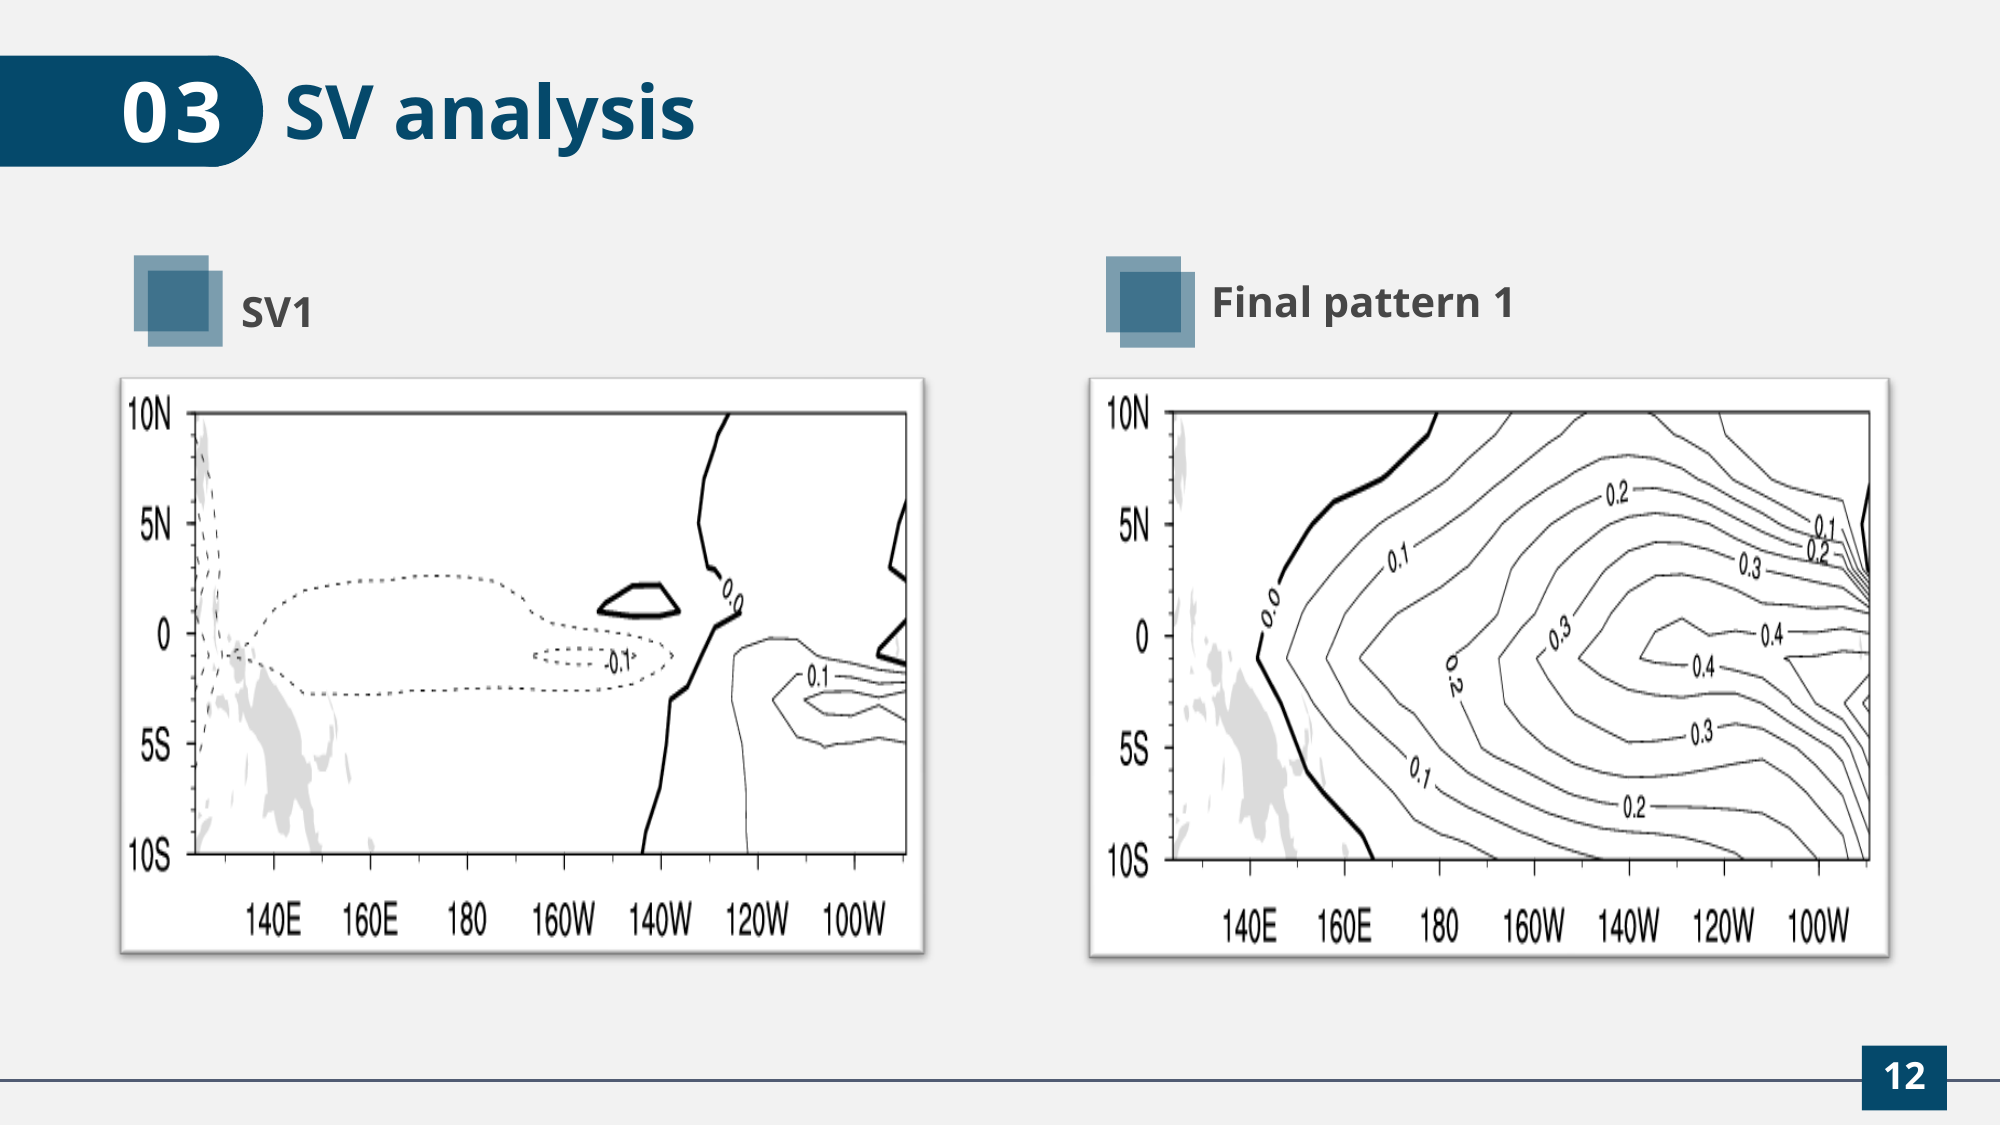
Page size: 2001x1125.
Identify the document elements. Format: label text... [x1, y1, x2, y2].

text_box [106, 368, 940, 973]
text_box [1075, 368, 1905, 976]
slide_number 12 [1861, 1045, 1947, 1111]
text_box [133, 255, 223, 347]
text_box SV analysis [269, 57, 809, 163]
text_box SV1 [223, 278, 335, 344]
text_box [1106, 256, 1195, 348]
text_box Final pattern 1 [1196, 268, 1532, 334]
text_box 03 [106, 52, 295, 167]
